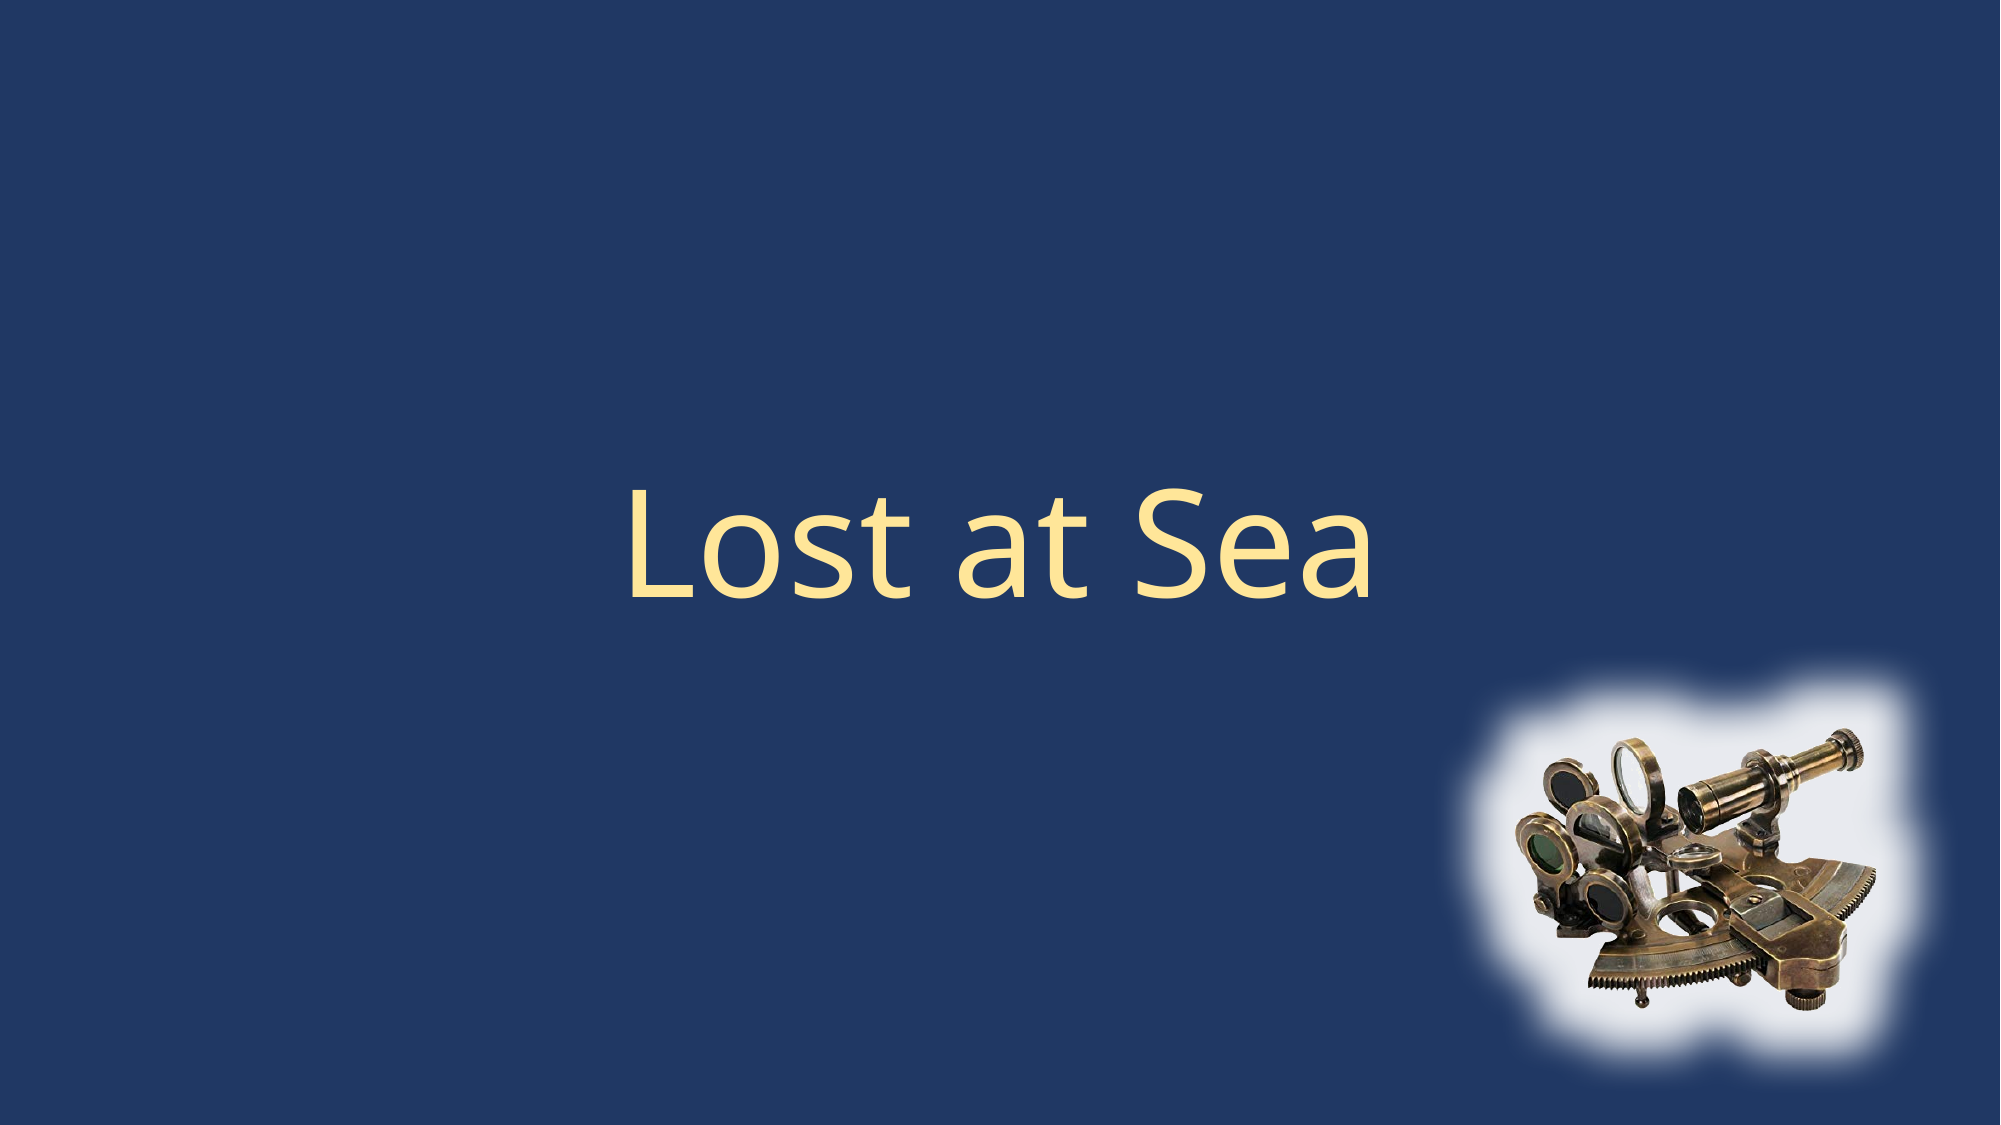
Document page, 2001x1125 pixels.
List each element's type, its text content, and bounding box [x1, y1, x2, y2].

picture [1515, 689, 1876, 1050]
title Lost at Sea [249, 184, 1750, 914]
